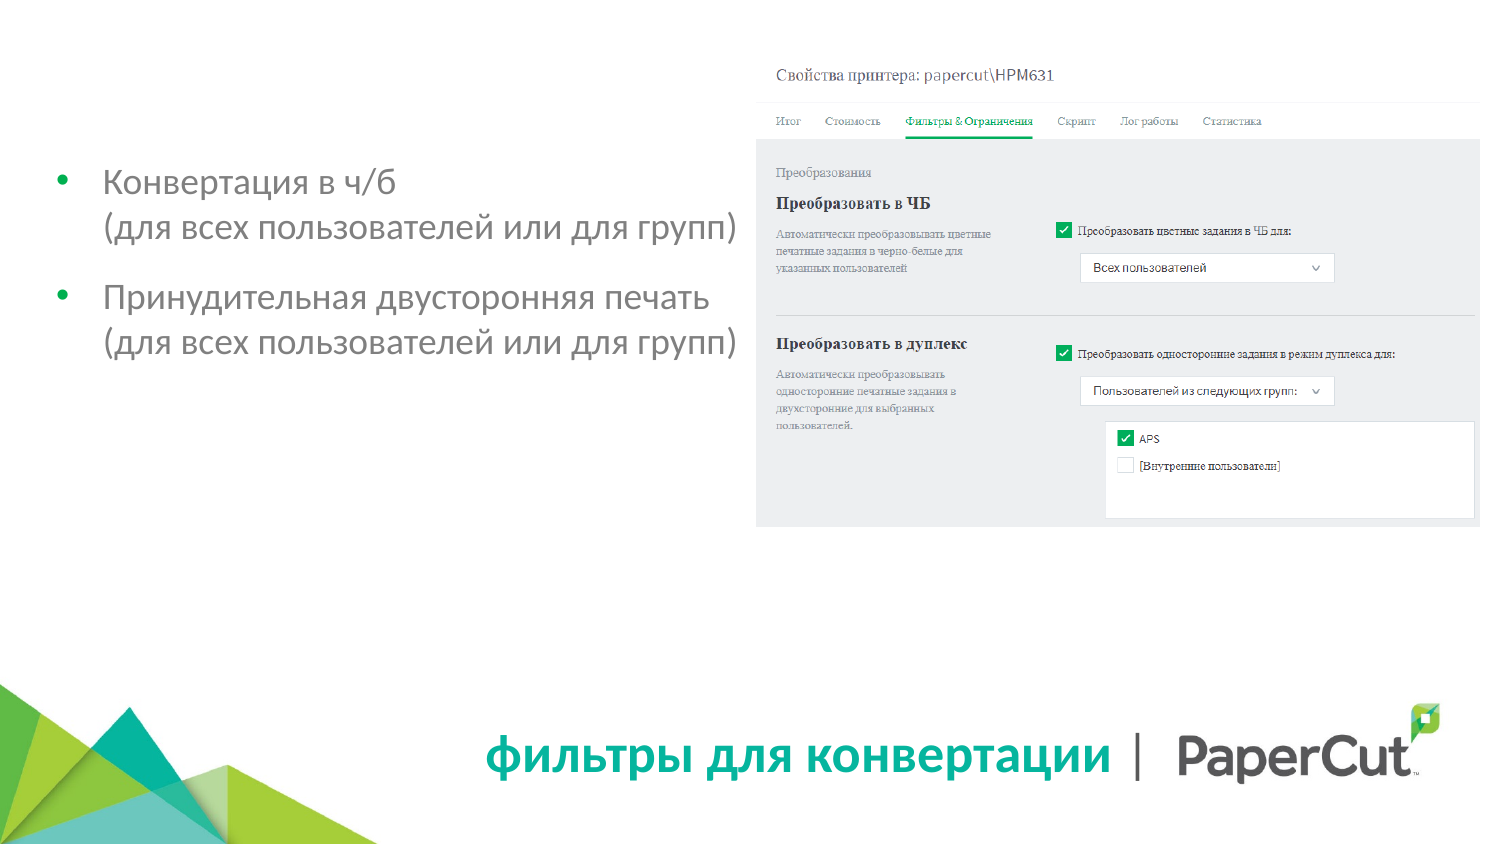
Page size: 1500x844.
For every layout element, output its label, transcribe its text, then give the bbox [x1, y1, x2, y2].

text_box Конвертация в ч/б (для всех пользователей или для групп) Принудительная двусторонняя печать (для всех пользователей или для групп) [41, 149, 750, 370]
picture [0, 0, 1498, 844]
text_box фильтры для конвертации | [258, 710, 1165, 791]
